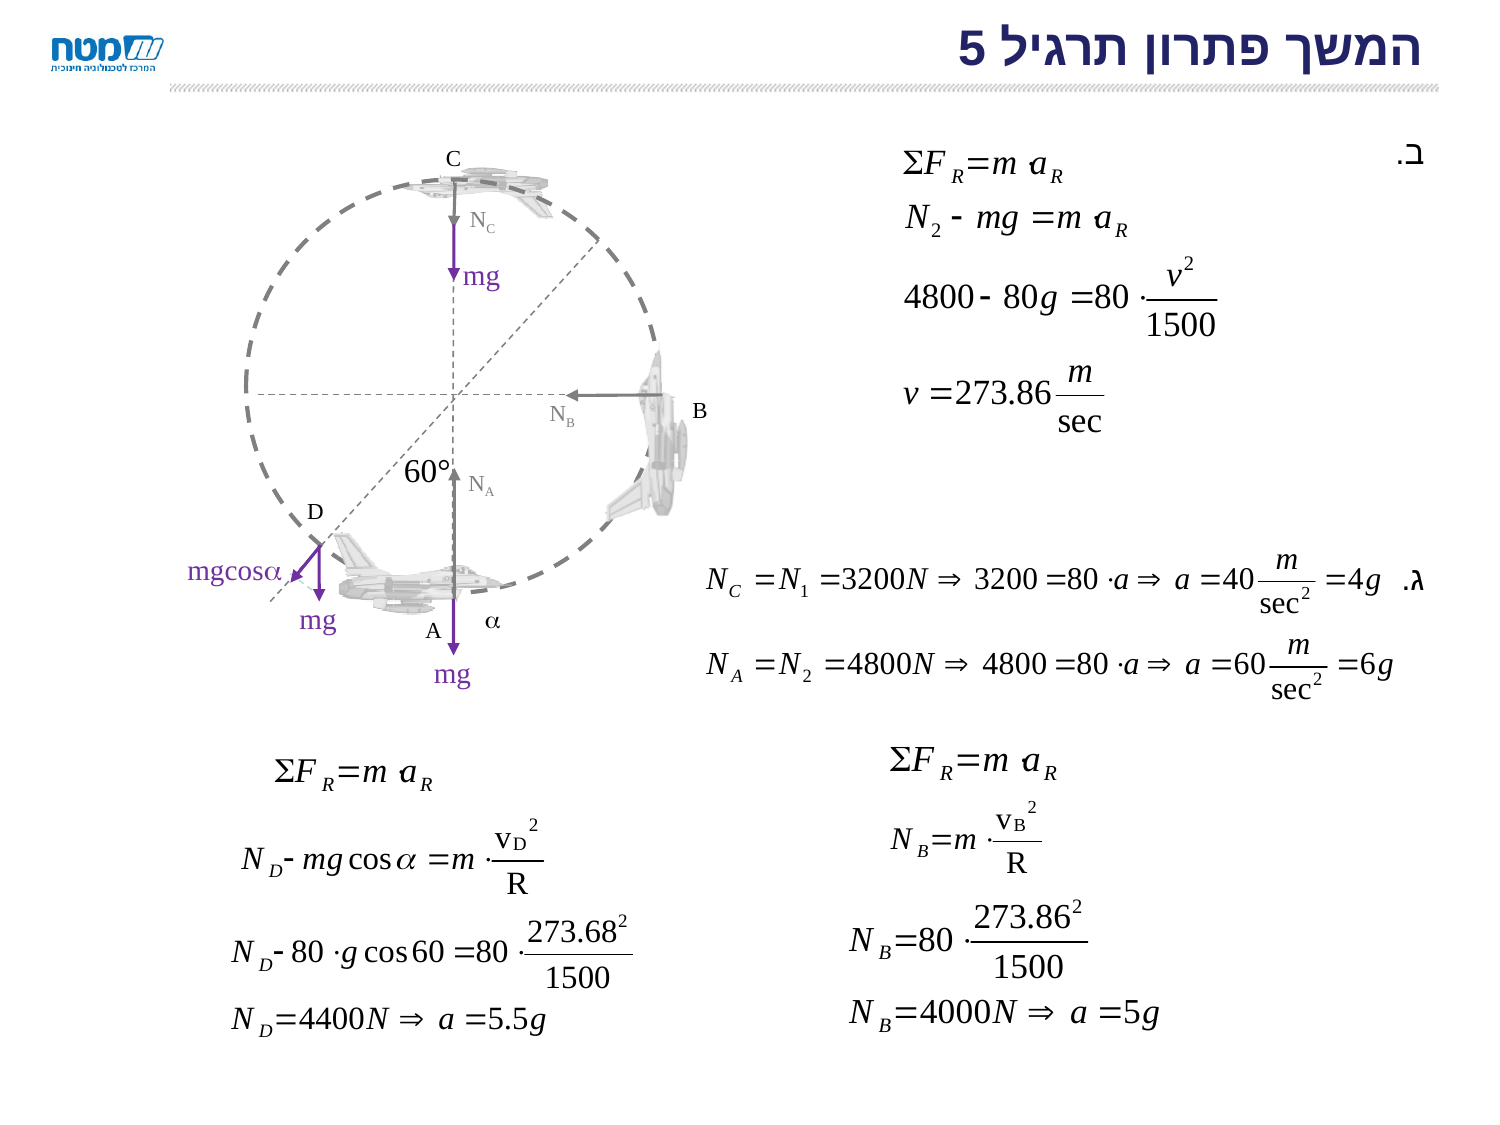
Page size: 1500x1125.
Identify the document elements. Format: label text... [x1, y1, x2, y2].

list ב. ג. [88, 116, 1440, 1075]
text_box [884, 795, 1049, 882]
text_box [234, 809, 550, 903]
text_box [269, 747, 441, 797]
picture [41, 30, 165, 79]
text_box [727, 623, 1401, 708]
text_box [224, 907, 641, 1047]
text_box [729, 539, 1390, 622]
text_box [154, 135, 726, 704]
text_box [884, 734, 1066, 787]
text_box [898, 138, 1224, 442]
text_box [841, 891, 1170, 1042]
picture [170, 81, 1439, 97]
title המשך פתרון תרגיל 5 [178, 15, 1439, 75]
